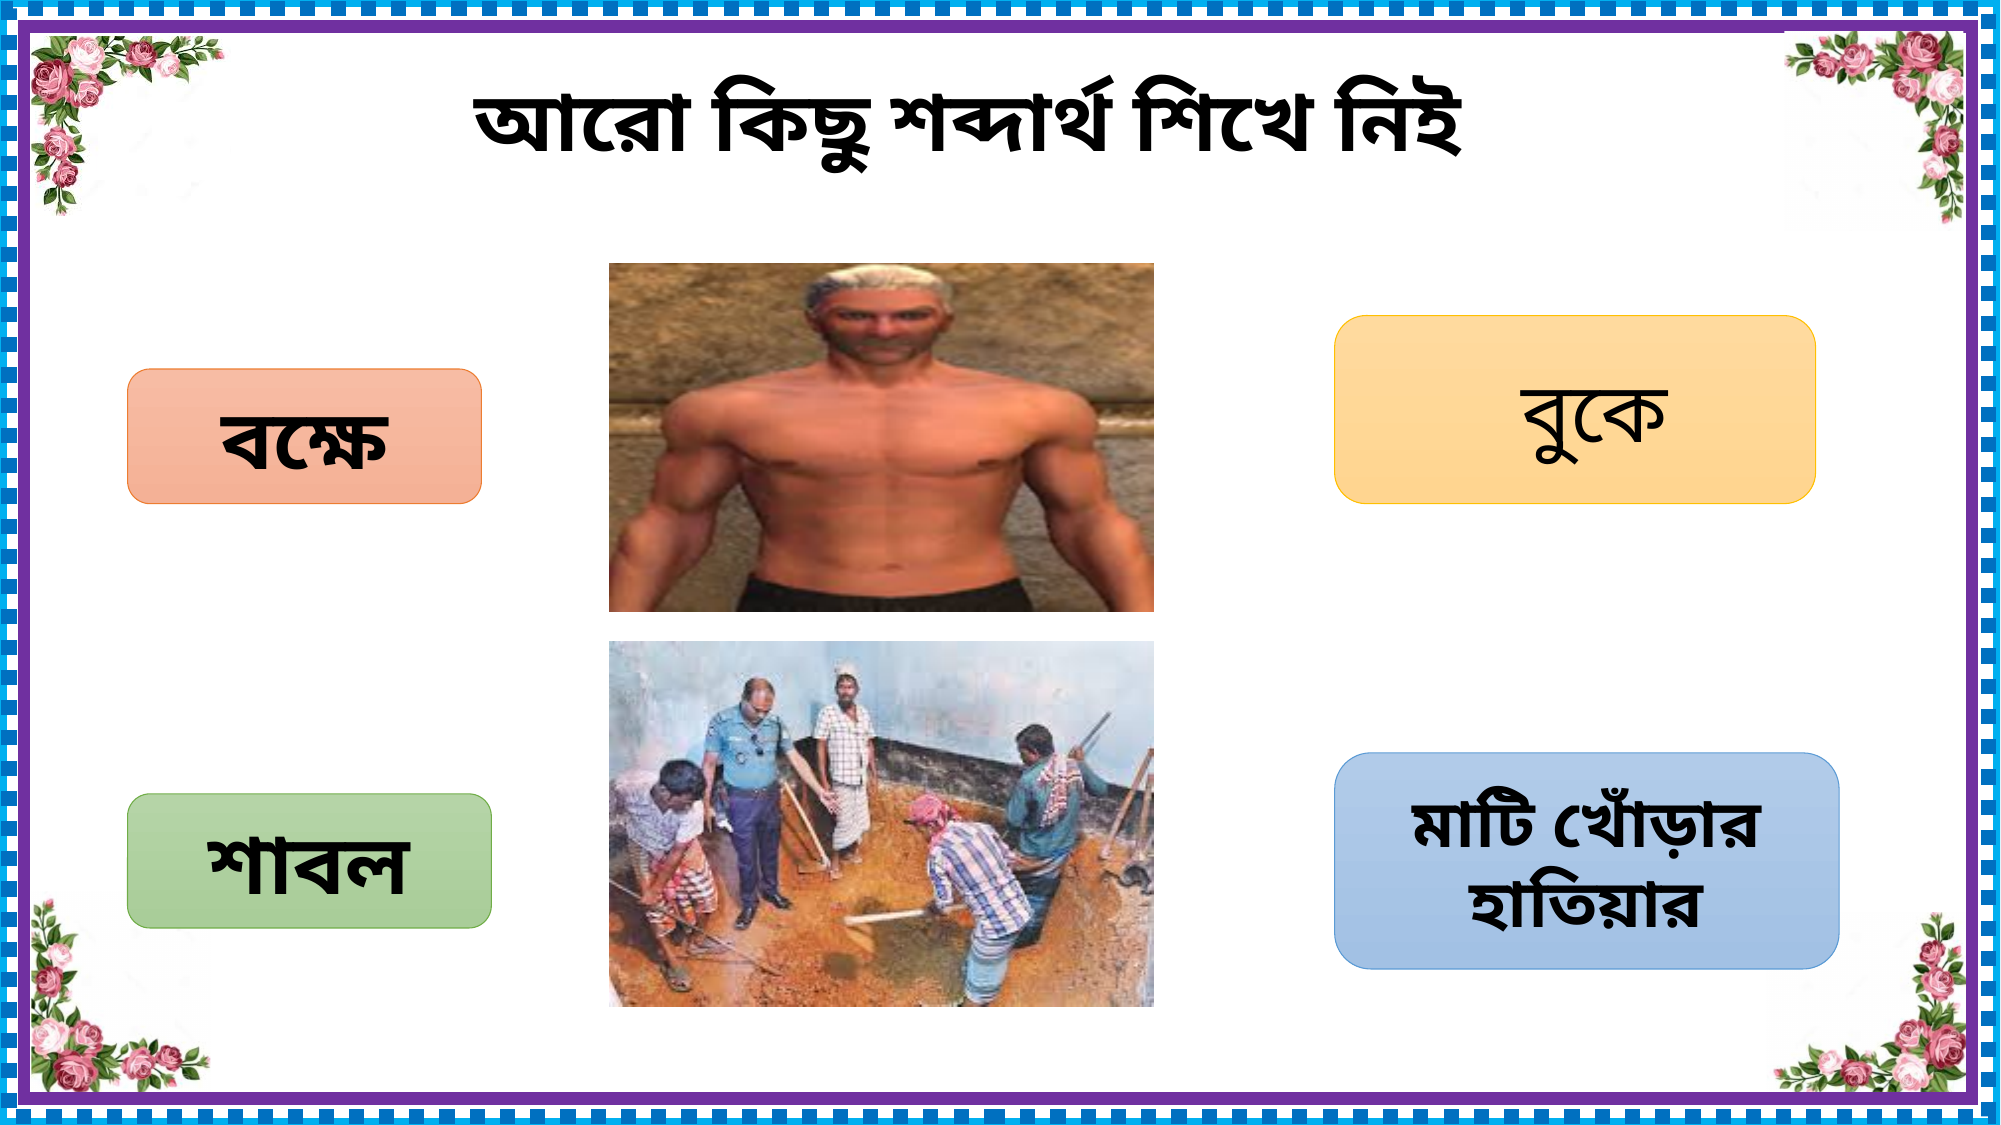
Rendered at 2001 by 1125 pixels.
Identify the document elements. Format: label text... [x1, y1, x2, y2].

picture [31, 892, 211, 1092]
text_box বুকে [1334, 314, 1817, 505]
picture [609, 641, 1154, 1007]
picture [1784, 31, 1964, 230]
text_box আরো কিছু শব্দার্থ শিখে নিই [390, 57, 1546, 180]
picture [609, 263, 1154, 613]
text_box মাটি খোঁড়ার হাতিয়ার [1334, 752, 1840, 970]
picture [31, 36, 231, 216]
picture [1767, 912, 1966, 1092]
text_box বক্ষে [127, 368, 482, 505]
text_box শাবল [126, 793, 492, 929]
